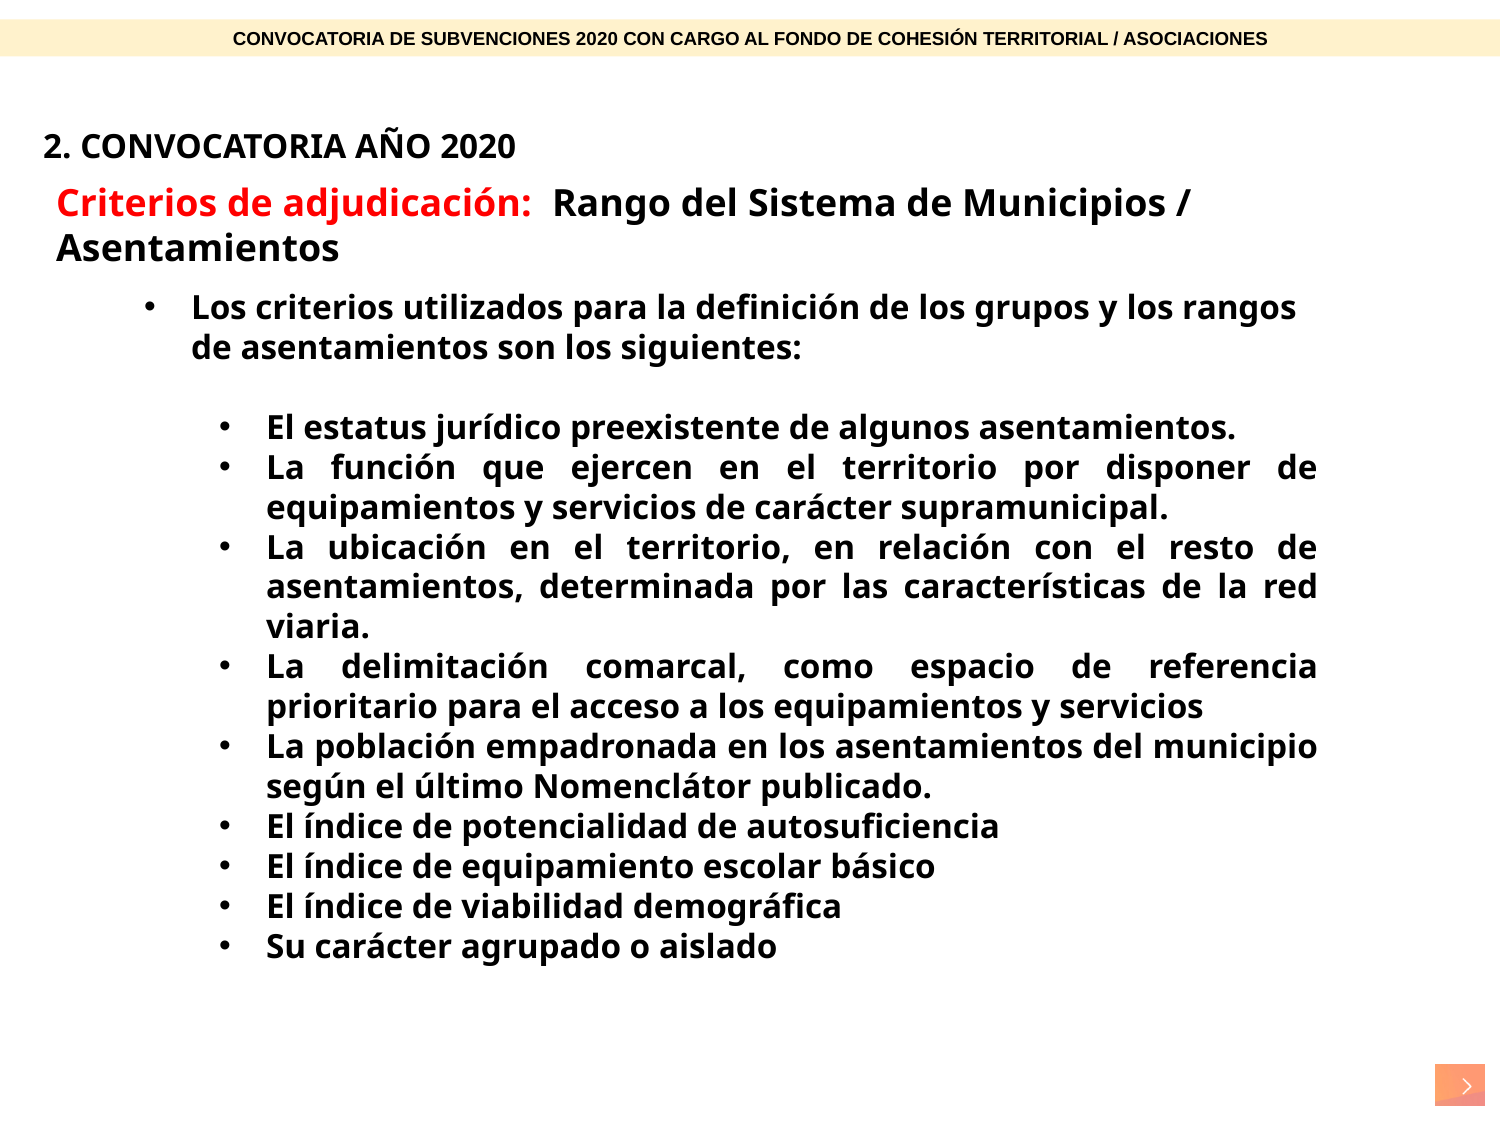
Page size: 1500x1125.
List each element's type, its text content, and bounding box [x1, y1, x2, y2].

text_box CONVOCATORIA DE SUBVENCIONES 2020 CON CARGO AL FONDO DE COHESIÓN TERRITORIAL / ASOCIACIONES [0, 19, 1500, 57]
text_box 2. CONVOCATORIA AÑO 2020 [28, 117, 1435, 173]
picture [1434, 1064, 1485, 1107]
text_box Criterios de adjudicación: Rango del Sistema de Municipios / Asentamientos [41, 171, 1485, 277]
text_box Los criterios utilizados para la definición de los grupos y los rangos de asentamientos son los siguientes: El estatus jurídico preexistente de algunos asentamientos. La función que ejercen en el territorio por disponer de equipamientos y servicios de carácter supramunicipal. La ubicación en el territorio, en relación con el resto de asentamientos, determinada por las características de la red viaria. La delimitación comarcal, como espacio de referencia prioritario para el acceso a los equipamientos y servicios La población empadronada en los asentamientos del municipio según el último Nomenclátor publicado. El índice de potencialidad de autosuficiencia El índice de equipamiento escolar básico El índice de viabilidad demográfica Su carácter agrupado o aislado [129, 278, 1335, 973]
